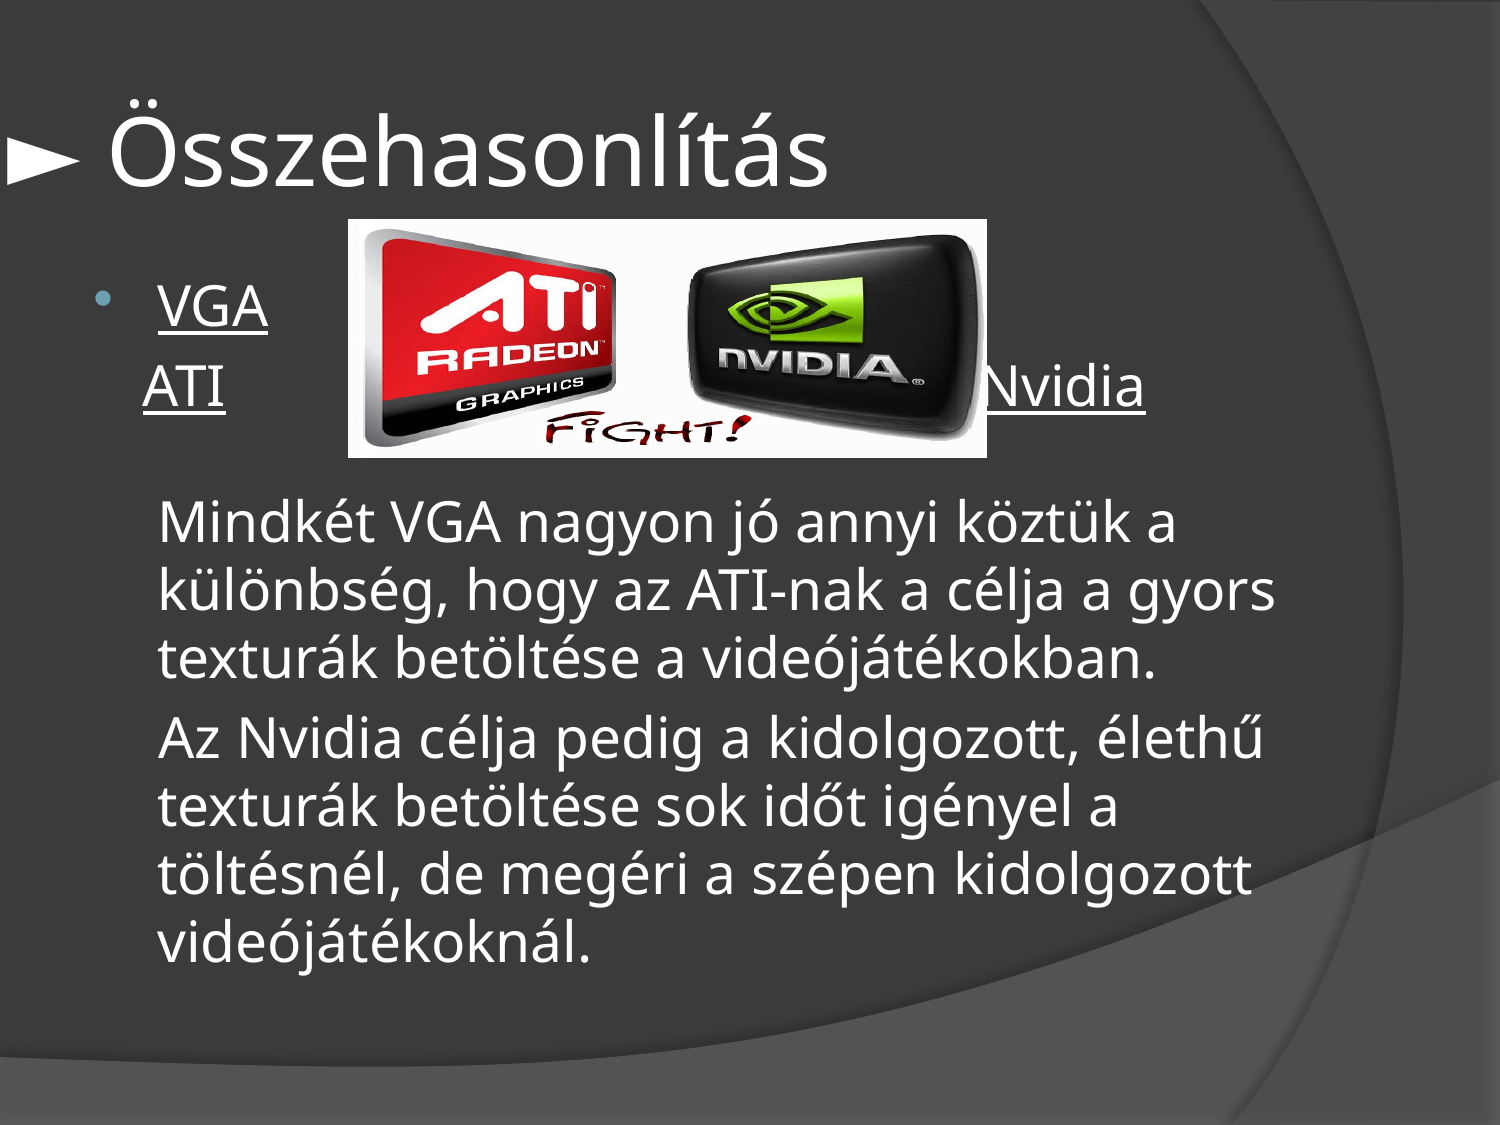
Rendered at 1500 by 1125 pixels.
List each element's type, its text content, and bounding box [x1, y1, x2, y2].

list VGA ATI Nvidia Mindkét VGA nagyon jó annyi köztük a különbség, hogy az ATI-nak a célja a gyors texturák betöltése a videójátékokban. Az Nvidia célja pedig a kidolgozott, élethű texturák betöltése sok időt igényel a töltésnél, de megéri a szépen kidolgozott videójátékoknál. [75, 262, 1300, 1005]
title ► Összehasonlítás [0, 54, 1350, 243]
picture [348, 219, 987, 458]
